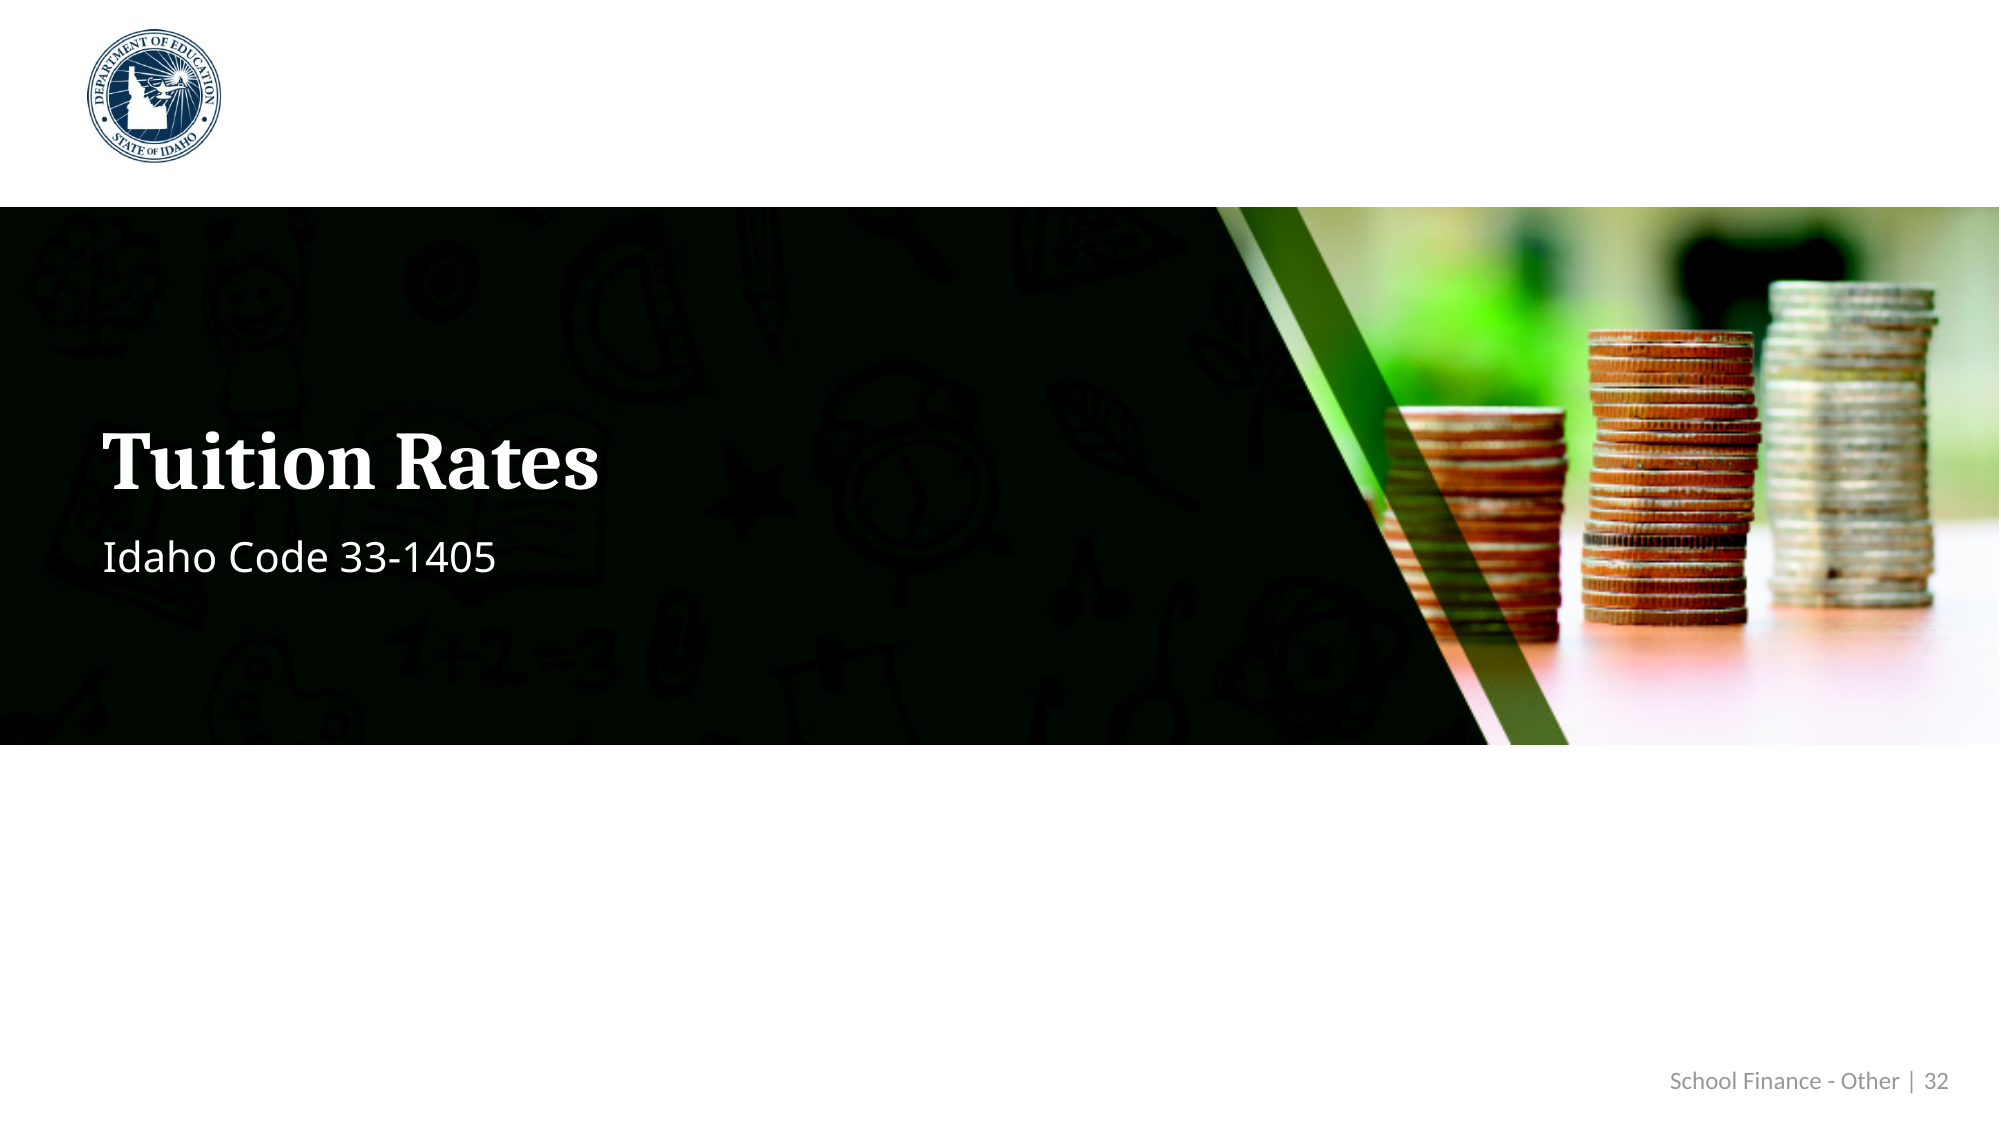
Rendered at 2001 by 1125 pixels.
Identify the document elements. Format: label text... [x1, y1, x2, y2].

title Tuition Rates [87, 207, 1297, 516]
picture [0, 207, 1999, 745]
subtitle Idaho Code 33-1405 [87, 528, 1297, 721]
picture [87, 29, 221, 165]
slide_number School Finance - Other | 32 [1345, 1049, 1965, 1109]
